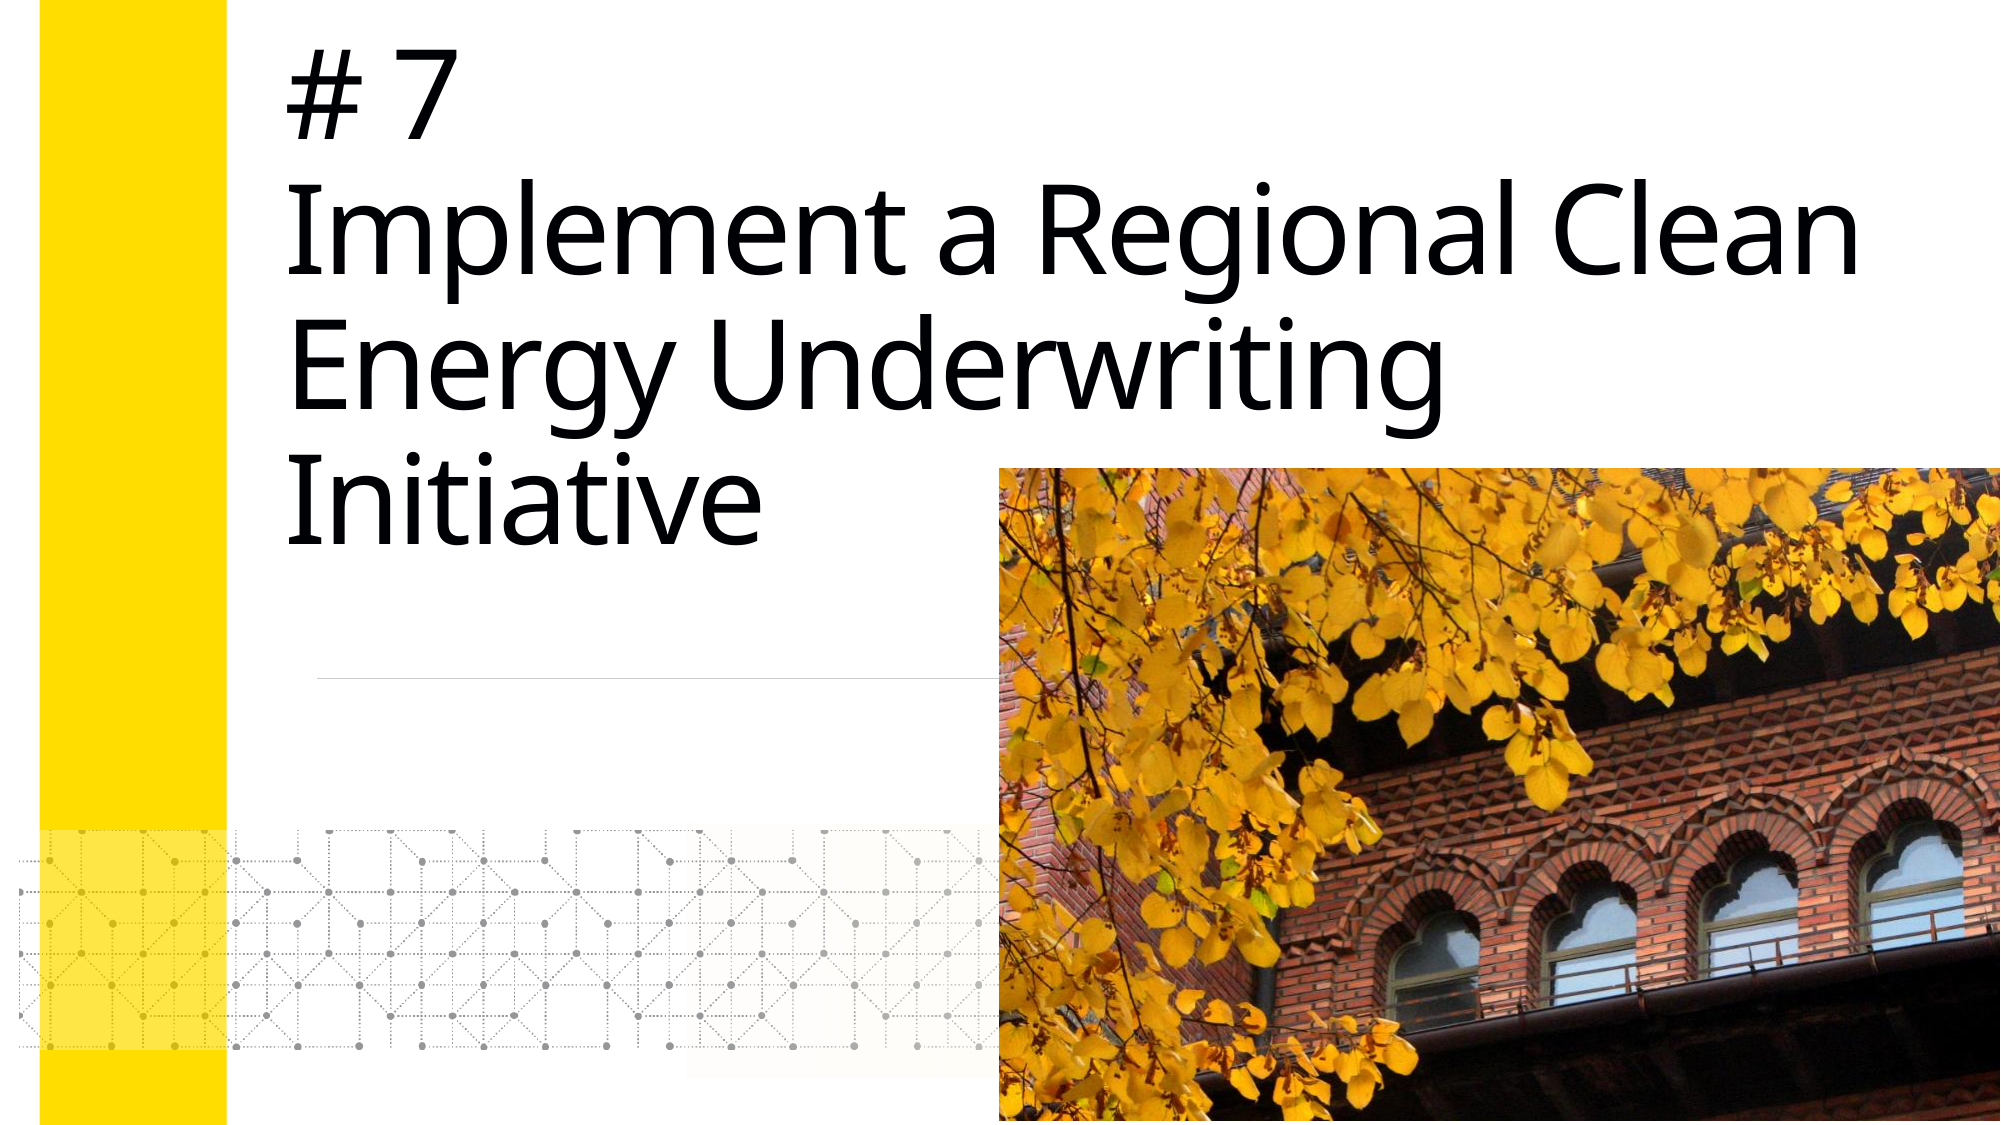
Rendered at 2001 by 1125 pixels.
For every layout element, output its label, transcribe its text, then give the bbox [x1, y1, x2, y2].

title # 7 Implement a Regional Clean Energy Underwriting Initiative [269, 31, 1880, 580]
picture [999, 468, 2000, 1122]
